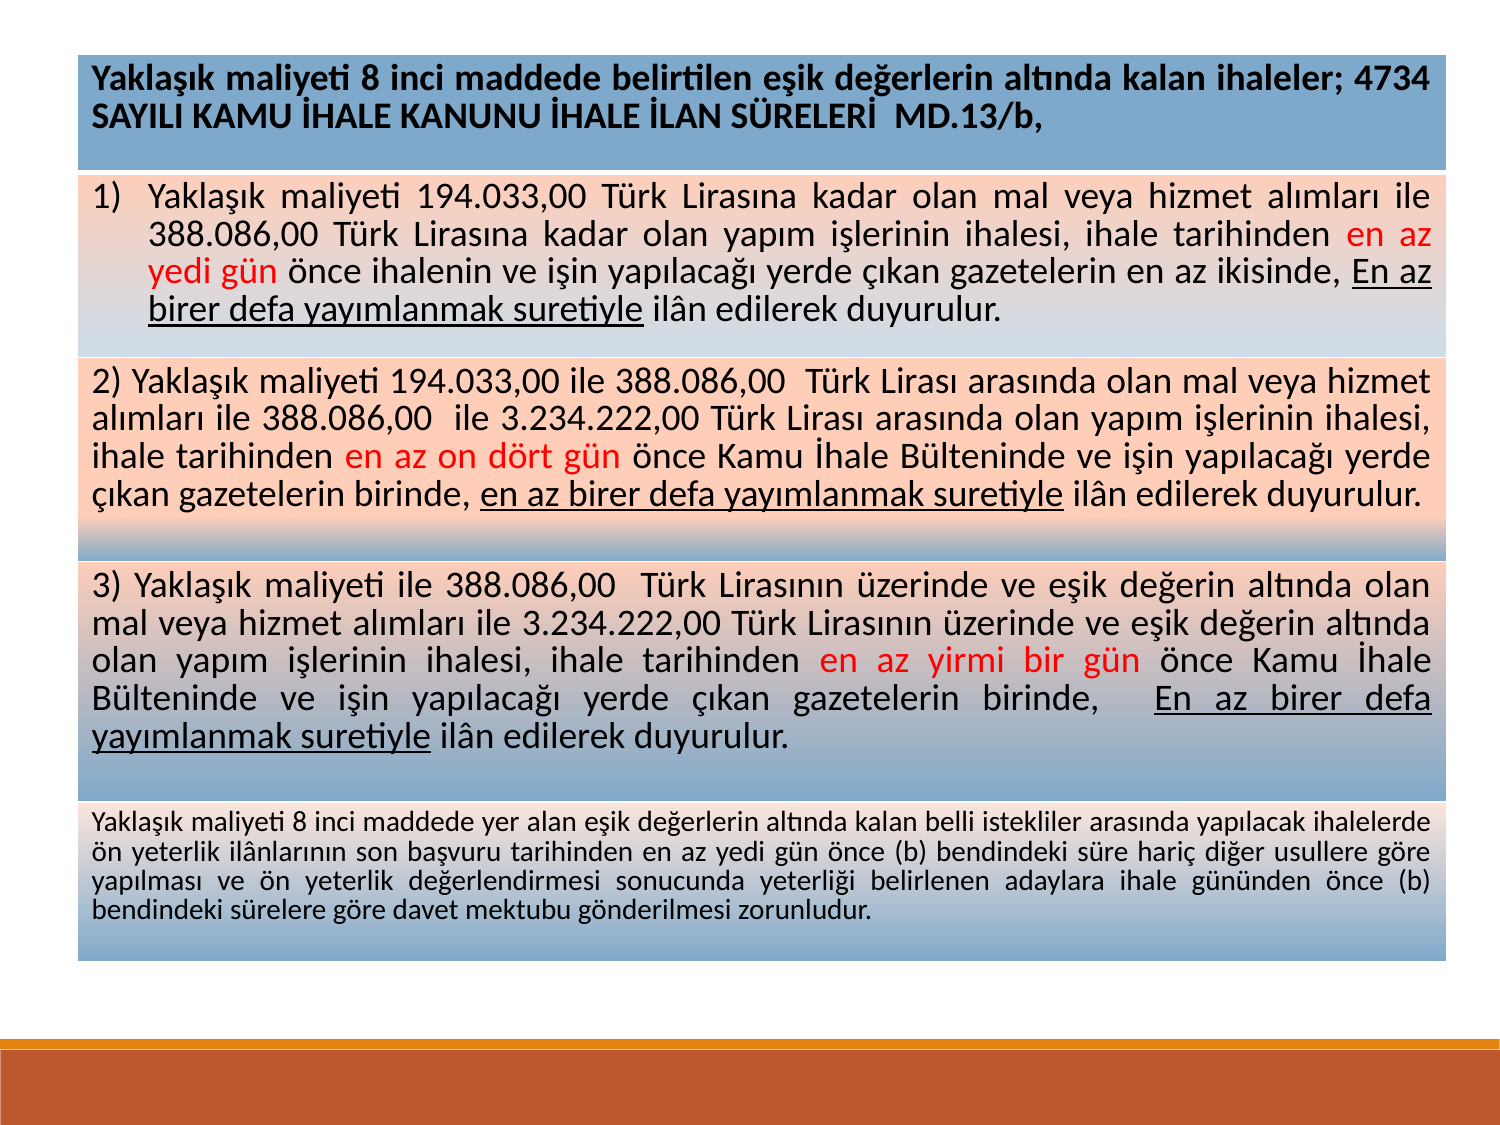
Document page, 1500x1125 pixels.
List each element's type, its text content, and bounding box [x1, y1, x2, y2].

table_cell 2) Yaklaşık maliyeti 194.033,00 ile 388.086,00 Türk Lirası arasında olan mal veya hizmet alımları ile 388.086,00 ile 3.234.222,00 Türk Lirası arasında olan yapım işlerinin ihalesi, ihale tarihinden en az on dört gün önce Kamu İhale Bülteninde ve işin yapılacağı yerde çıkan gazetelerin birinde, en az birer defa yayımlanmak suretiyle ilân edilerek duyurulur. [78, 358, 1446, 561]
table_header Yaklaşık maliyeti 8 inci maddede belirtilen eşik değerlerin altında kalan ihaleler; 4734 SAYILI KAMU İHALE KANUNU İHALE İLAN SÜRELERİ MD.13/b, [78, 55, 1446, 170]
table_cell Yaklaşık maliyeti 194.033,00 Türk Lirasına kadar olan mal veya hizmet alımları ile 388.086,00 Türk Lirasına kadar olan yapım işlerinin ihalesi, ihale tarihinden en az yedi gün önce ihalenin ve işin yapılacağı yerde çıkan gazetelerin en az ikisinde, En az birer defa yayımlanmak suretiyle ilân edilerek duyurulur. [78, 175, 1446, 357]
table_cell Yaklaşık maliyeti 8 inci maddede yer alan eşik değerlerin altında kalan belli istekliler arasında yapılacak ihalelerde ön yeterlik ilânlarının son başvuru tarihinden en az yedi gün önce (b) bendindeki süre hariç diğer usullere göre yapılması ve ön yeterlik değerlendirmesi sonucunda yeterliği belirlenen adaylara ihale gününden önce (b) bendindeki sürelere göre davet mektubu gönderilmesi zorunludur. [78, 803, 1446, 961]
table_cell 3) Yaklaşık maliyeti ile 388.086,00 Türk Lirasının üzerinde ve eşik değerin altında olan mal veya hizmet alımları ile 3.234.222,00 Türk Lirasının üzerinde ve eşik değerin altında olan yapım işlerinin ihalesi, ihale tarihinden en az yirmi bir gün önce Kamu İhale Bülteninde ve işin yapılacağı yerde çıkan gazetelerin birinde, En az birer defa yayımlanmak suretiyle ilân edilerek duyurulur. [78, 562, 1446, 801]
